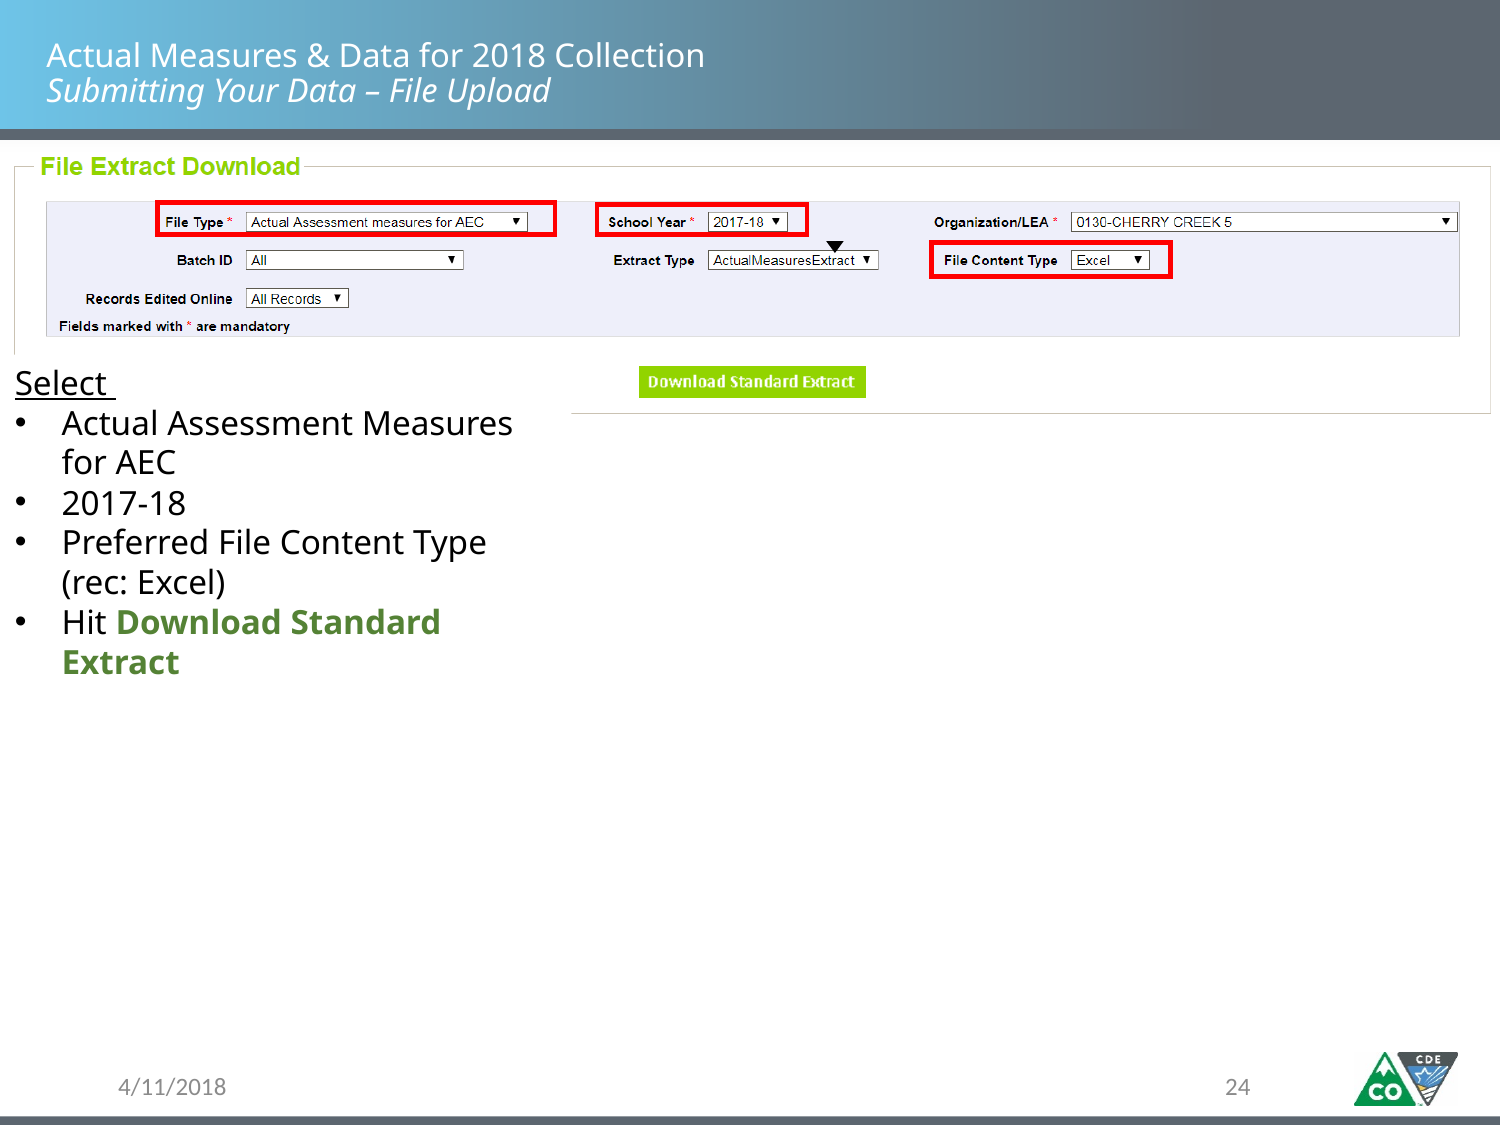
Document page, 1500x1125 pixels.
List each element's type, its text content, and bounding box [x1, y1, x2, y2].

picture [1354, 1052, 1458, 1106]
title Actual Measures & Data for 2018 Collection Submitting Your Data – File Upload [31, 31, 1326, 117]
picture [0, 140, 1500, 419]
text_box Select Actual Assessment Measures for AEC 2017-18 Preferred File Content Type (rec: Excel) Hit Download Standard Extract [0, 419, 572, 689]
